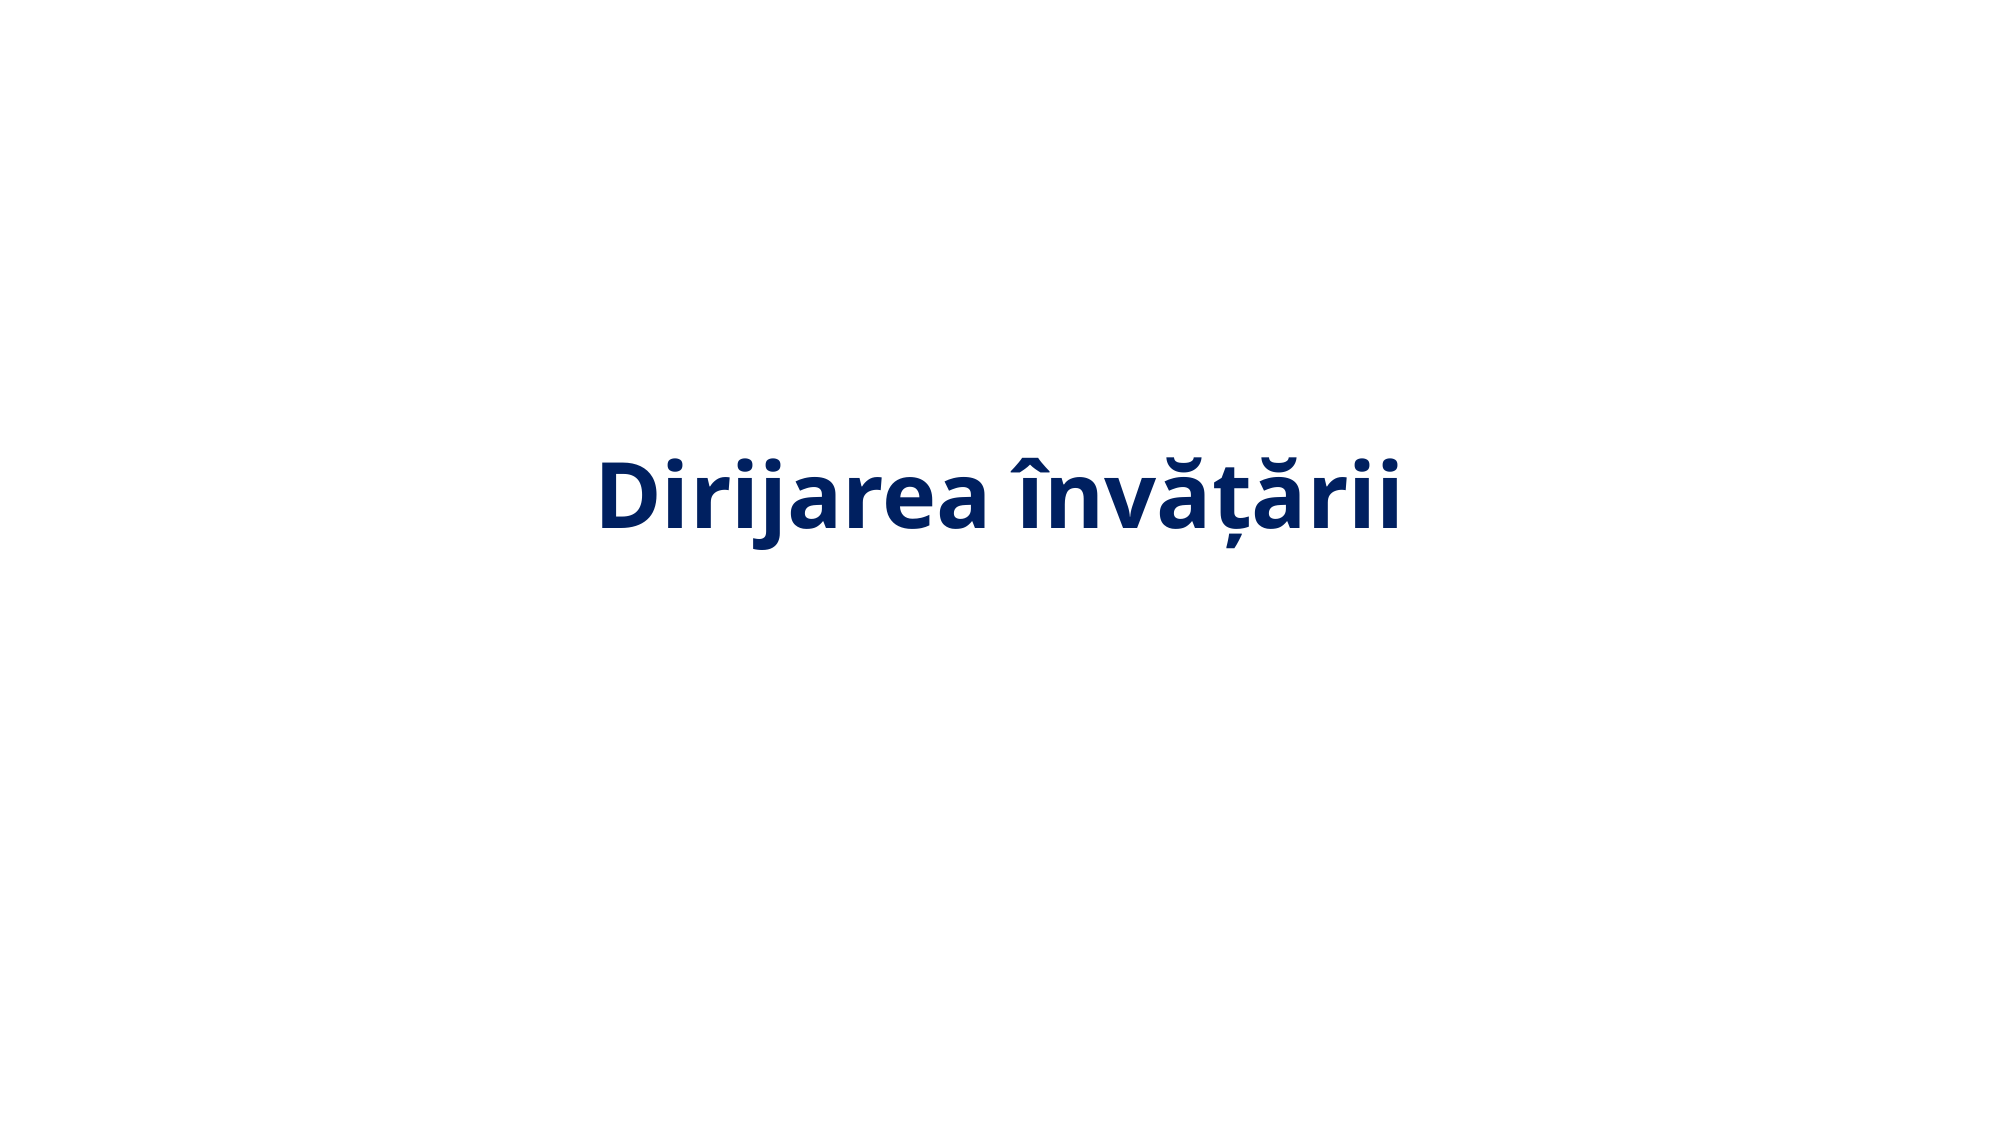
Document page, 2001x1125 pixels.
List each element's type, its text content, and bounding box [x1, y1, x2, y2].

title Dirijarea învățării [137, 390, 1863, 608]
